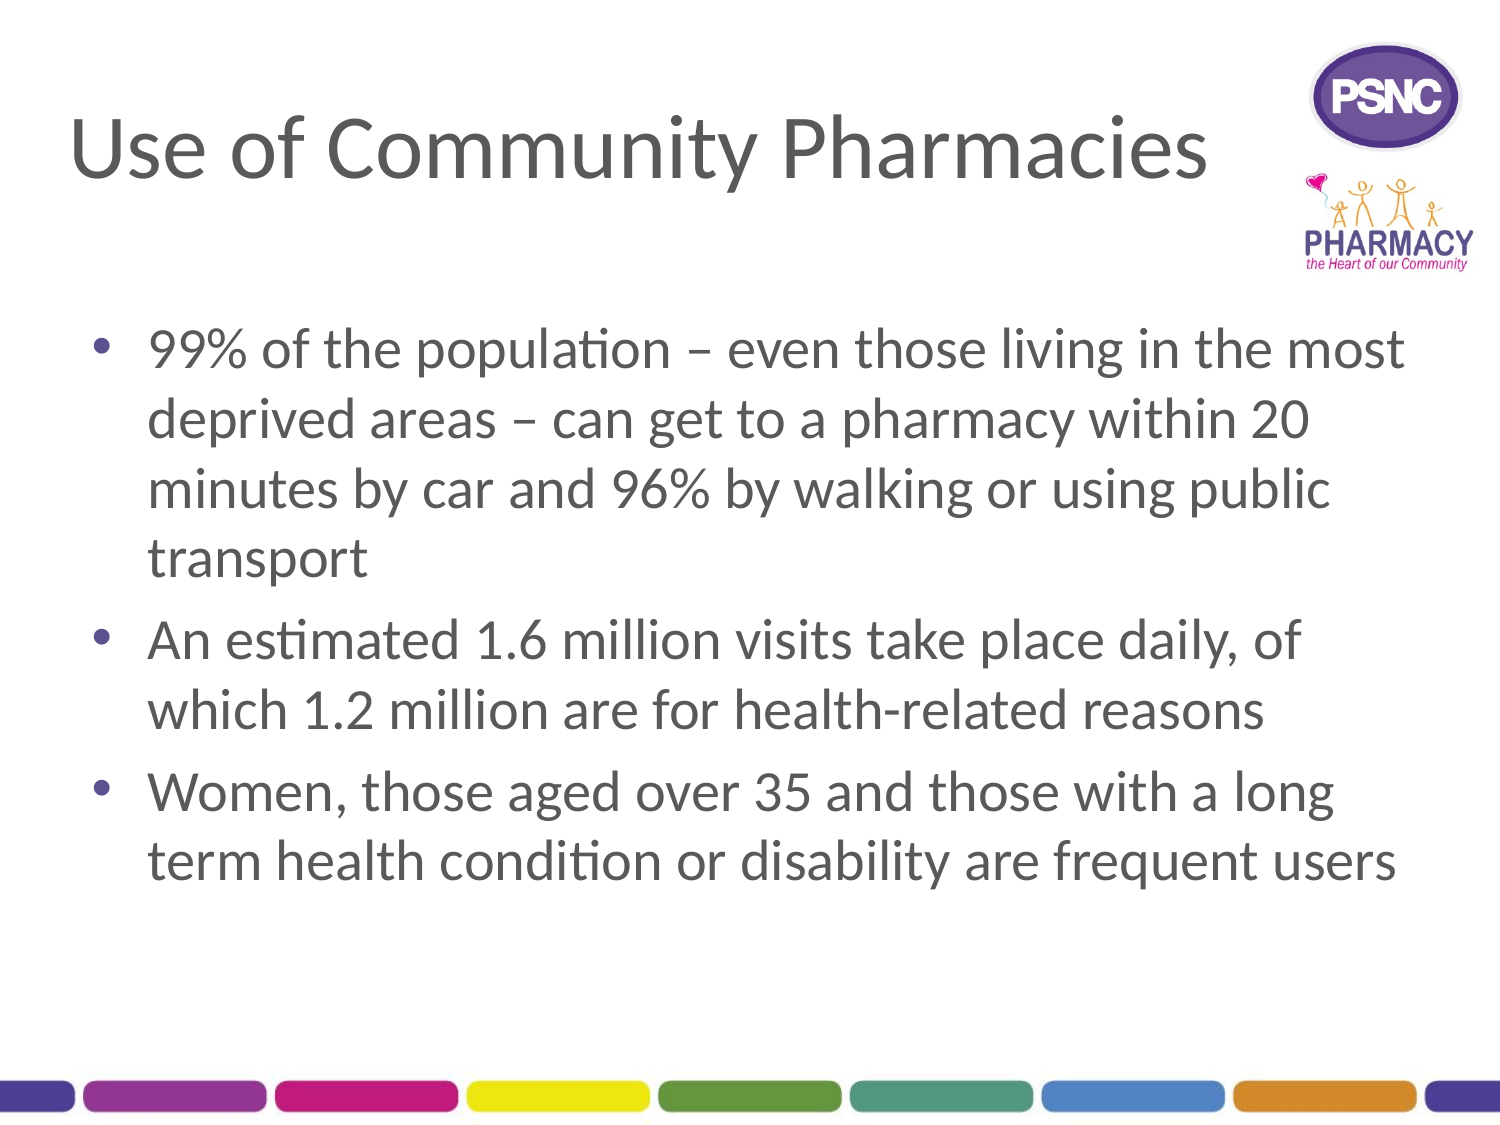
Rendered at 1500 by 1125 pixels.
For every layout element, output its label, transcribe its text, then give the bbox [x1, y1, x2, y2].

picture [0, 1071, 1500, 1123]
title Use of Community Pharmacies [53, 42, 1260, 242]
list 99% of the population – even those living in the most deprived areas – can get to a pharmacy within 20 minutes by car and 96% by walking or using public transport An estimated 1.6 million visits take place daily, of which 1.2 million are for health-related reasons Women, those aged over 35 and those with a long term health condition or disability are frequent users [76, 302, 1427, 976]
picture [1280, 30, 1491, 281]
